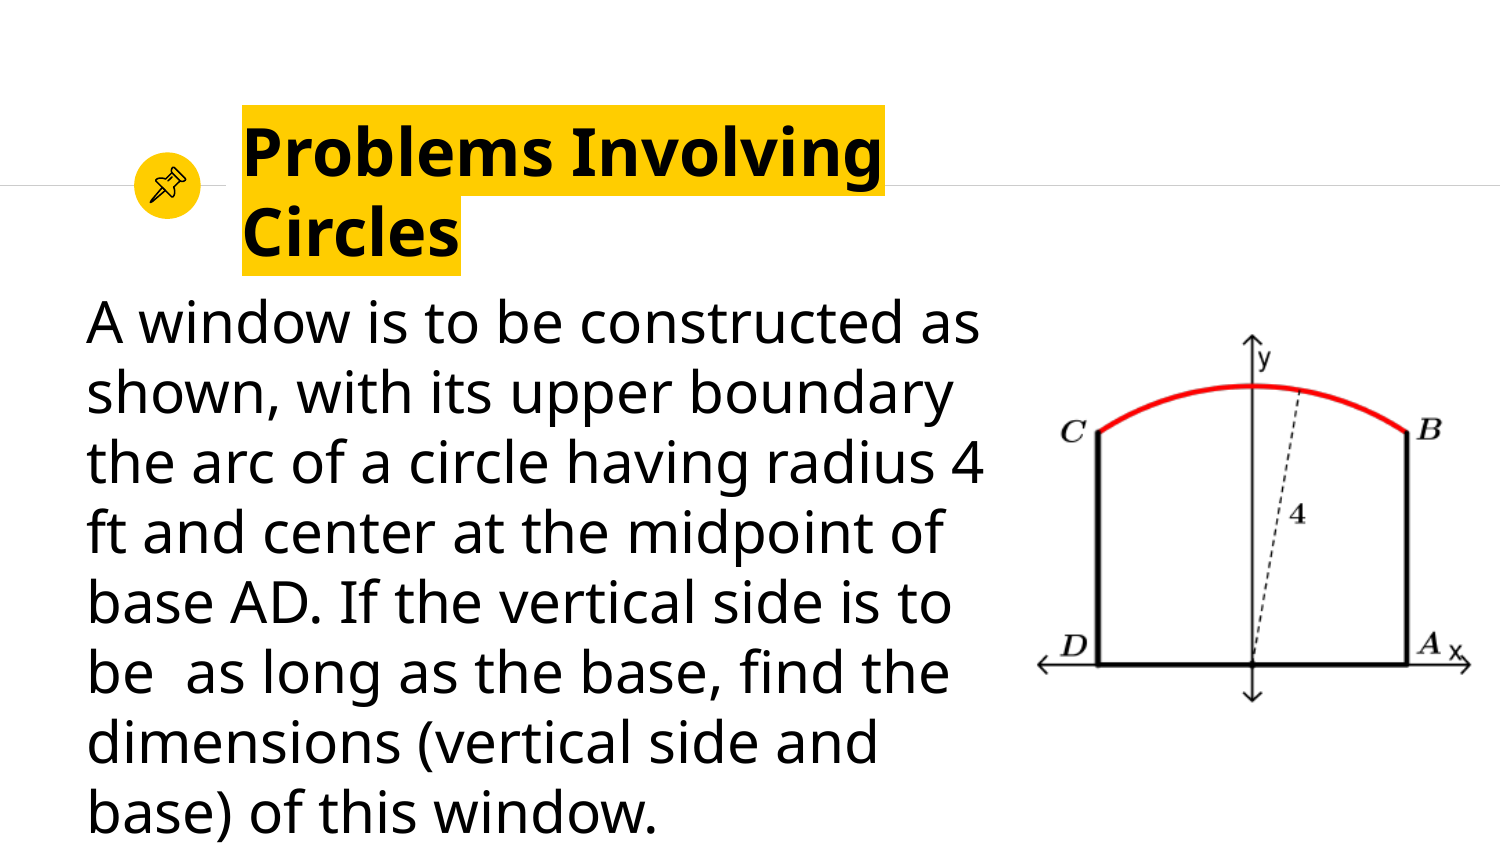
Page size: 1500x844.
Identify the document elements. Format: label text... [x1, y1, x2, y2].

title Problems Involving Circles [226, 151, 1010, 229]
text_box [150, 166, 186, 203]
picture [1009, 316, 1499, 725]
